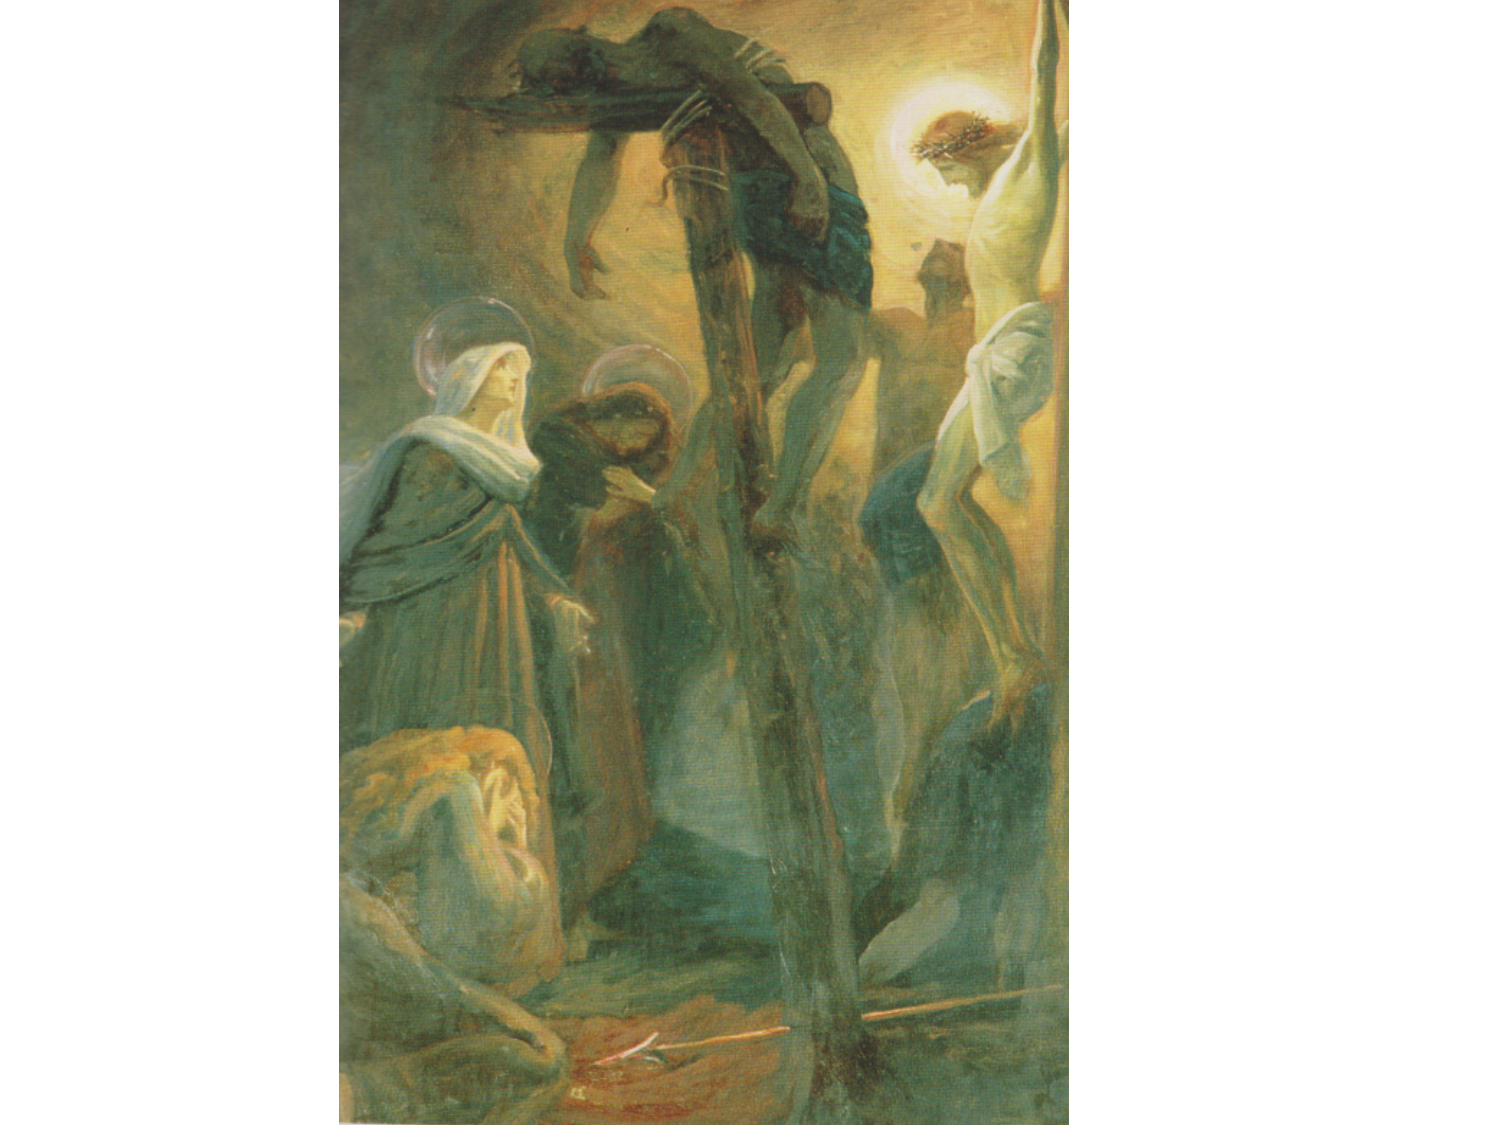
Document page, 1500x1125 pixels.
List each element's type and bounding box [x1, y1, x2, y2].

list [339, 0, 1070, 1125]
